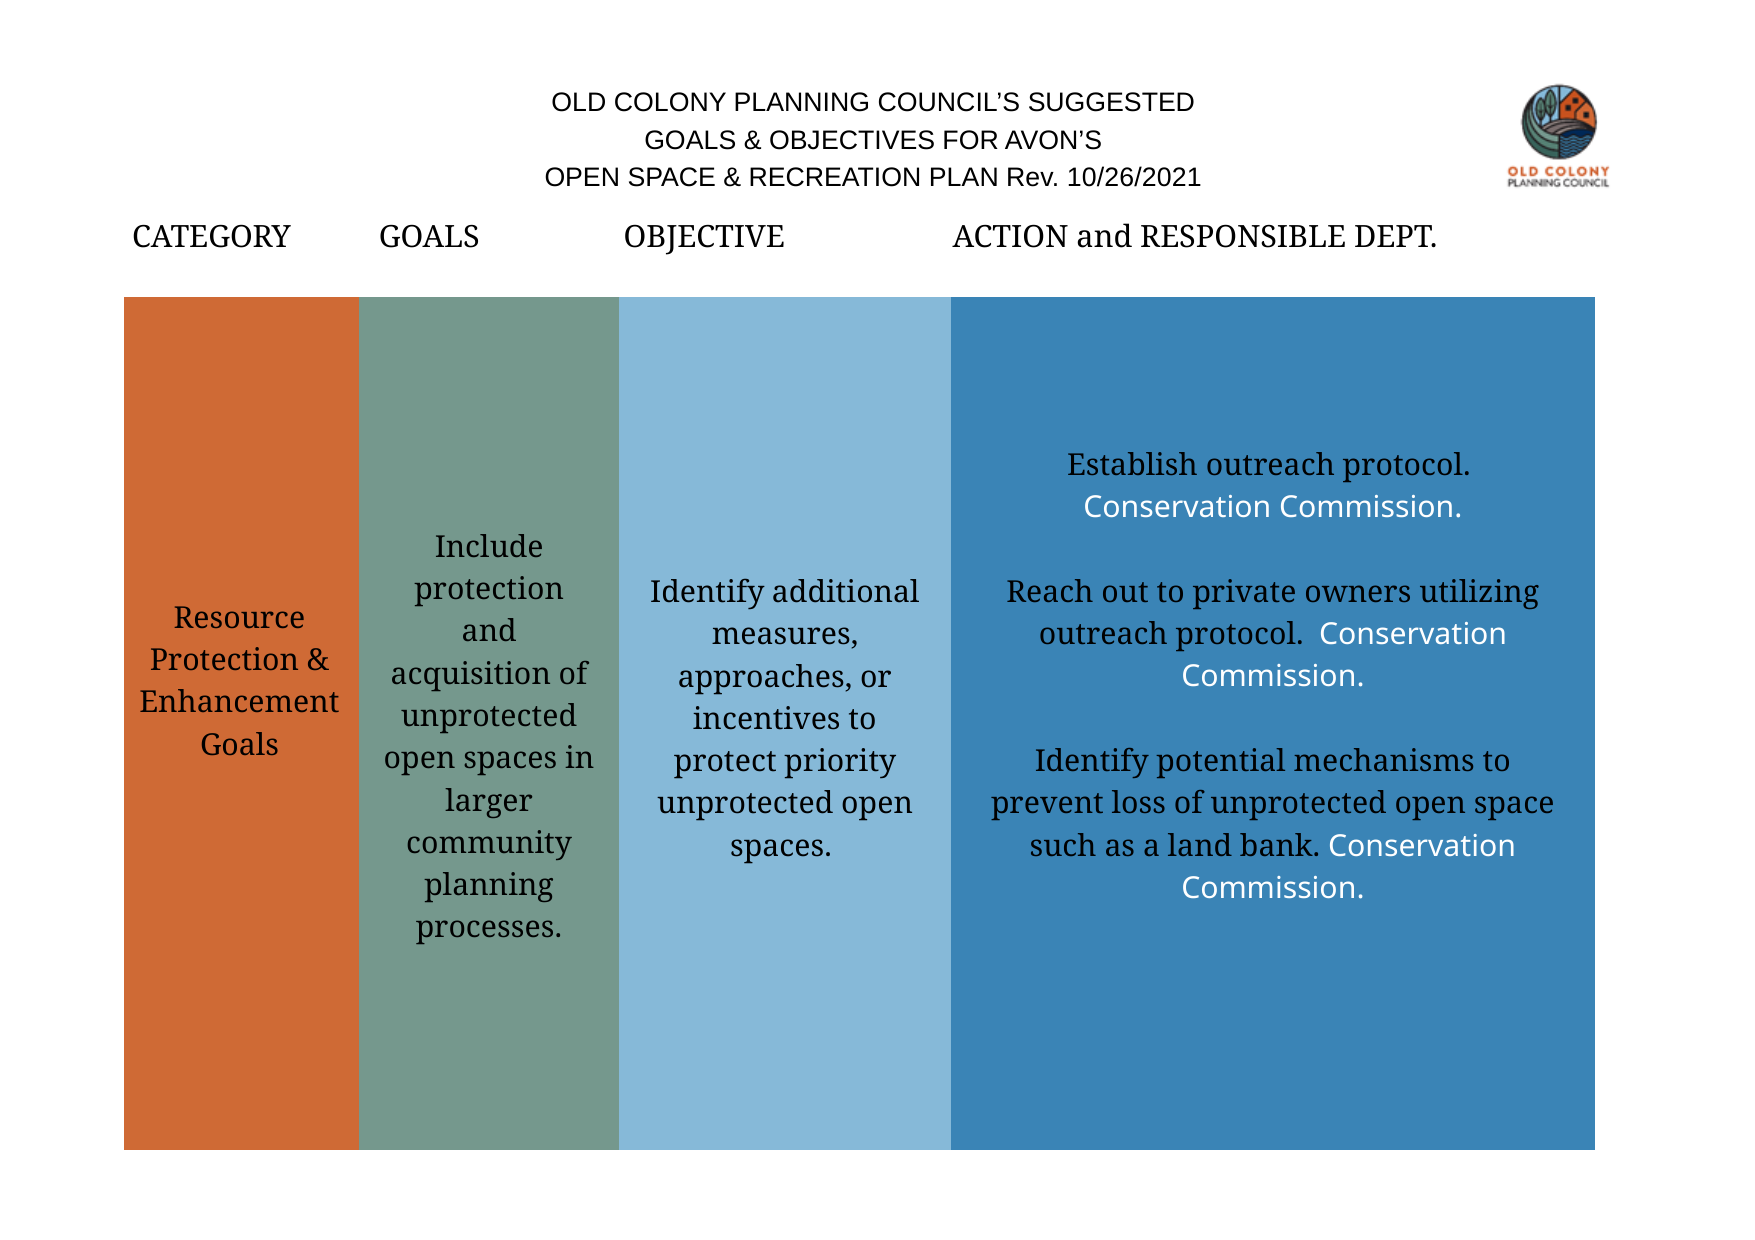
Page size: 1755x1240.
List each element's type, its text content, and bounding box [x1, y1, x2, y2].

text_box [123, 296, 357, 1151]
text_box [358, 296, 617, 1151]
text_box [950, 296, 1596, 1151]
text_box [618, 296, 949, 1151]
text_box CATEGORY GOALS OBJECTIVE ACTION and RESPONSIBLE DEPT. [124, 210, 1623, 254]
text_box OLD COLONY PLANNING COUNCIL’S SUGGESTED GOALS & OBJECTIVES FOR AVON’S OPEN SPACE & RECREATION PLAN Rev. 10/26/2021 [169, 79, 1486, 192]
picture [1491, 66, 1623, 209]
